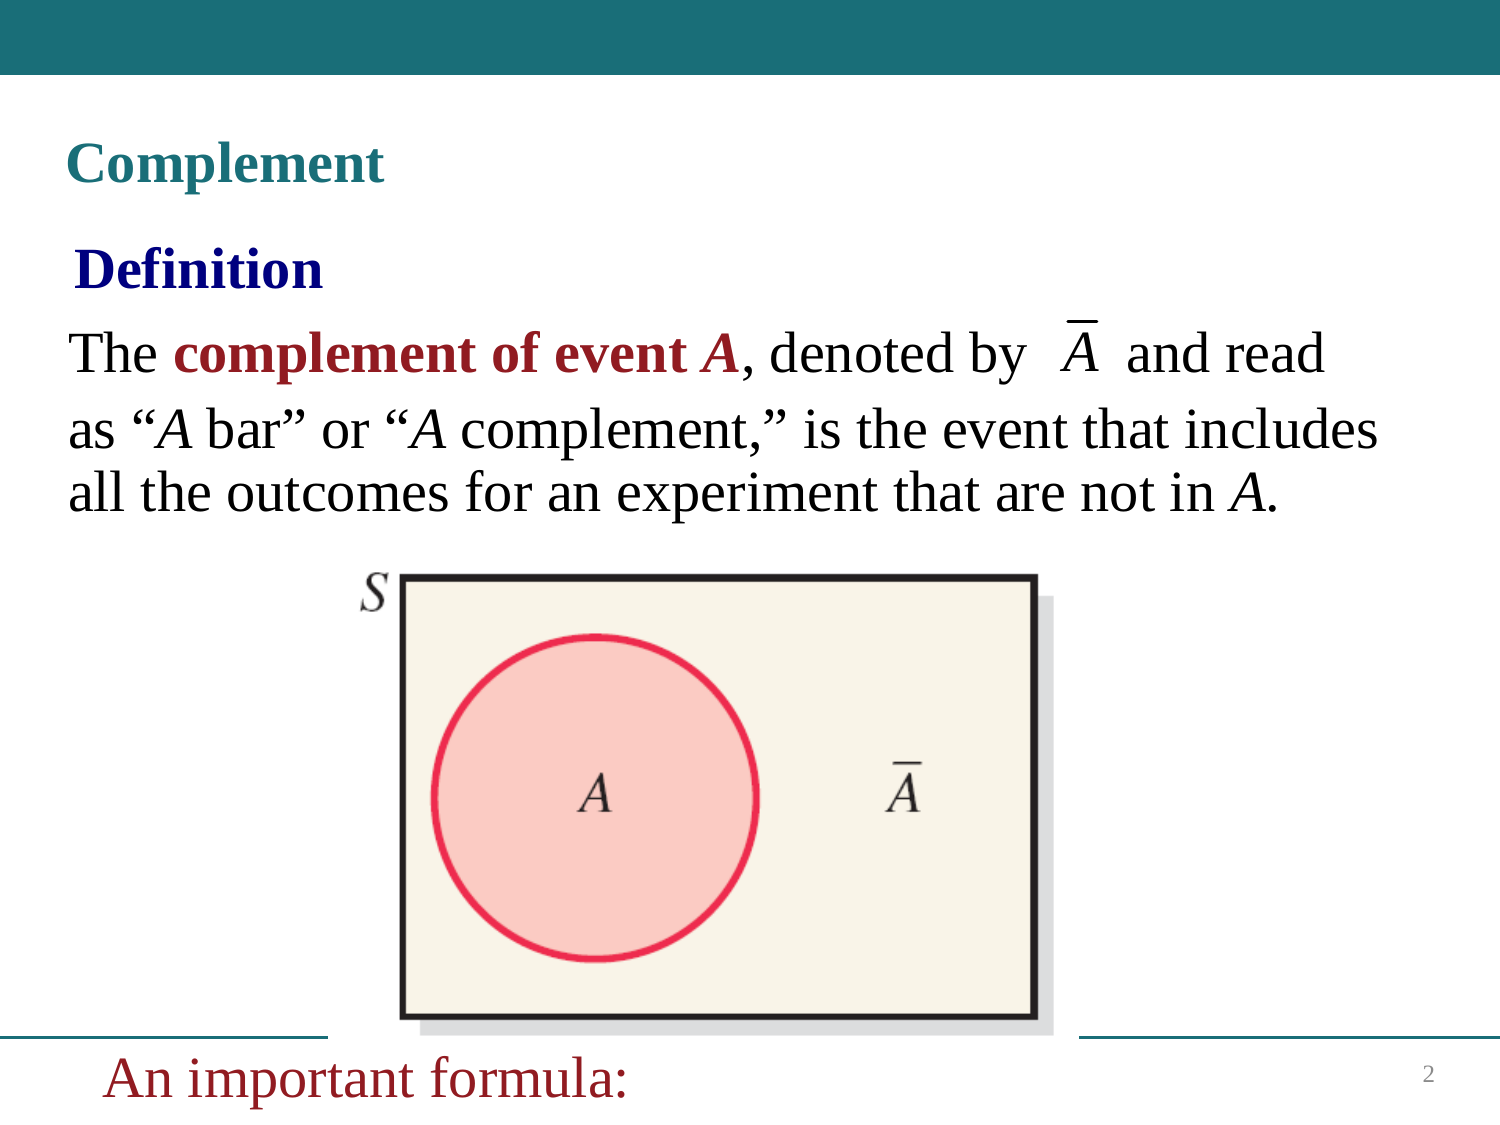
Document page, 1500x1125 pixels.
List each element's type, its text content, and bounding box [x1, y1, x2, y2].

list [1055, 314, 1102, 376]
list and read [1111, 314, 1437, 390]
list The complement of event A, denoted by [53, 314, 1054, 378]
list Definition [59, 230, 497, 293]
title Complement [50, 125, 1450, 200]
picture [328, 543, 1079, 1064]
list as “A bar” or “A complement,” is the event that includes all the outcomes for an experiment that are not in A. [53, 391, 1454, 565]
slide_number 2 [1059, 1042, 1450, 1103]
